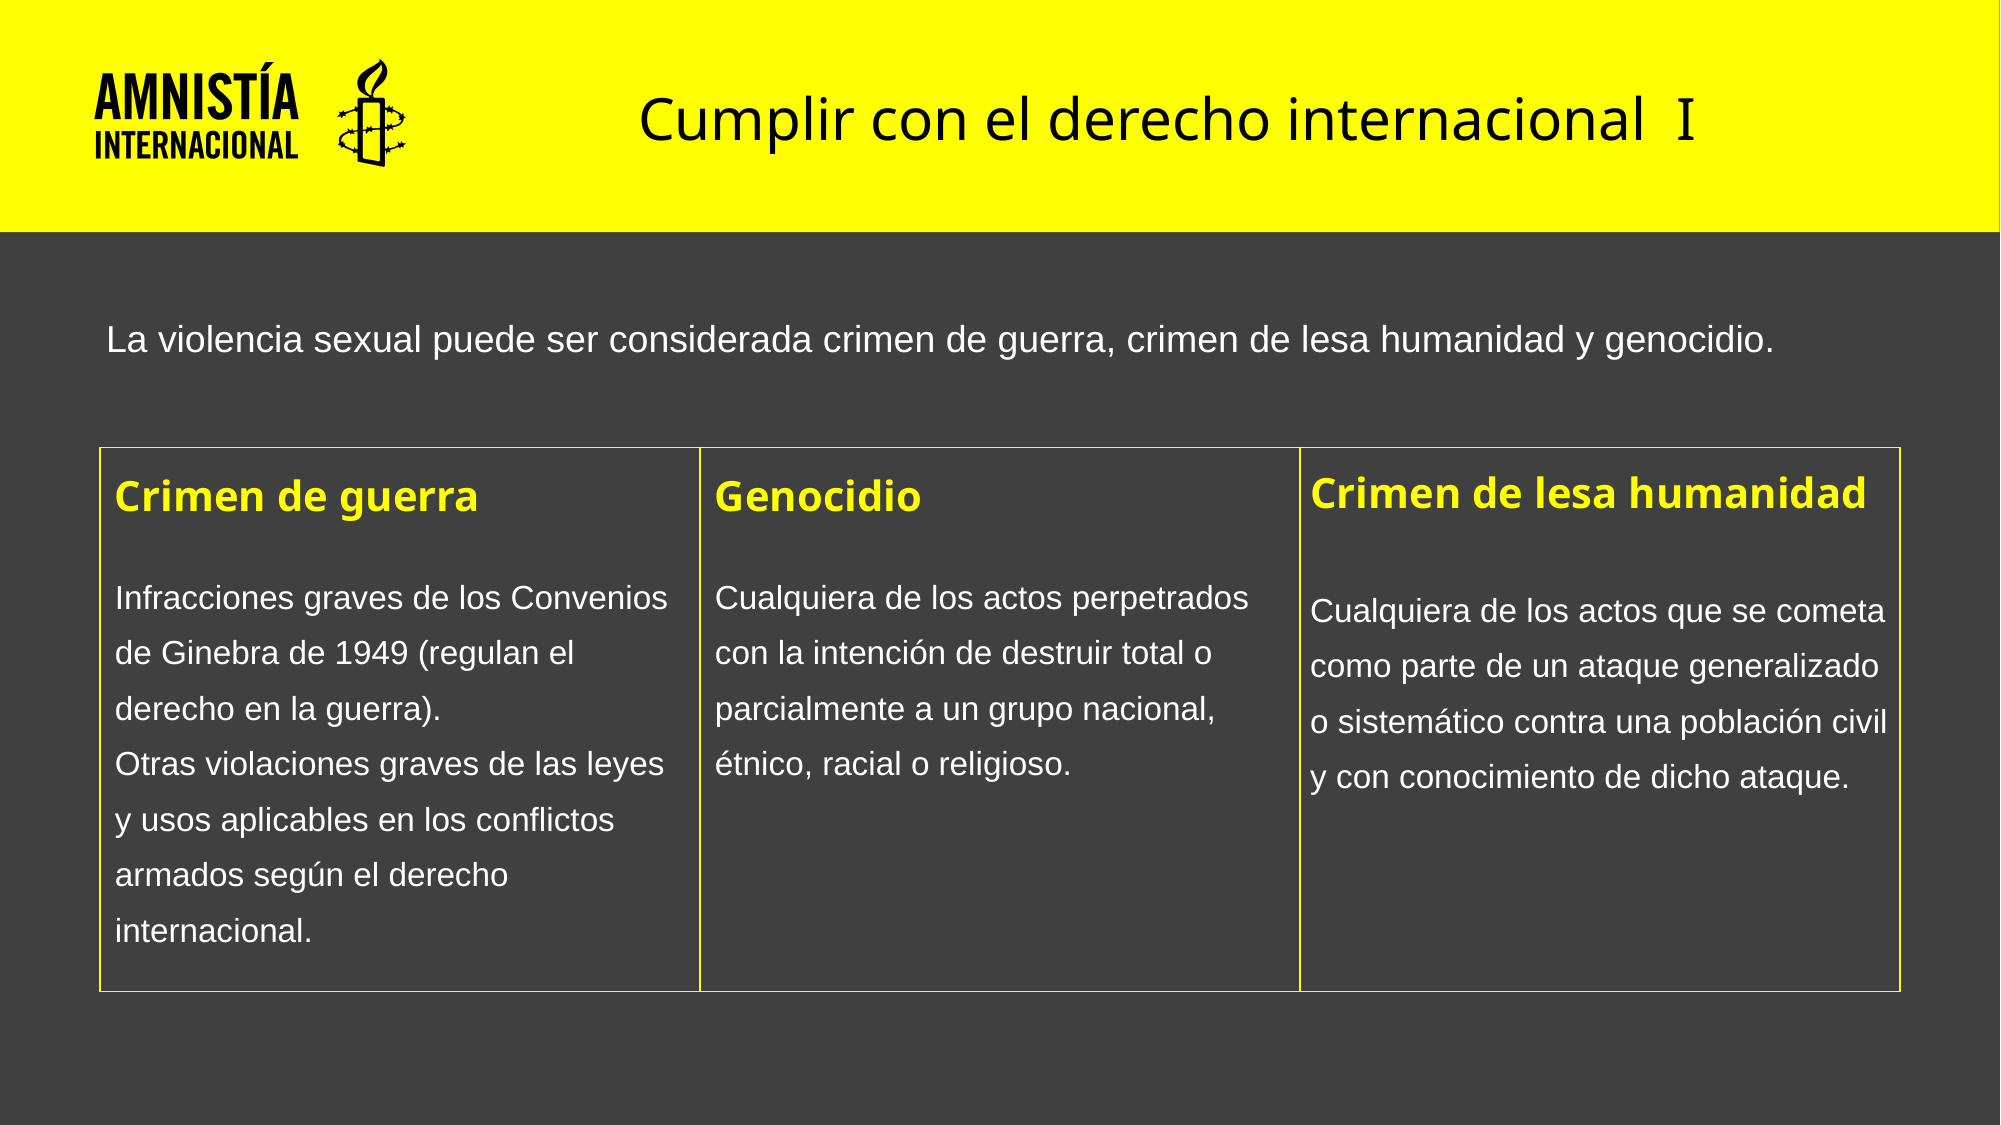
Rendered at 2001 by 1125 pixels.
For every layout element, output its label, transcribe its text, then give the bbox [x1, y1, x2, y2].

table_header Genocidio Cualquiera de los actos perpetrados con la intención de destruir total o parcialmente a un grupo nacional, étnico, racial o religioso. [701, 448, 1299, 991]
text_box Cumplir con el derecho internacional I [473, 8, 1926, 226]
picture [56, 34, 445, 198]
text_box La violencia sexual puede ser considerada crimen de guerra, crimen de lesa humanidad y genocidio. [91, 312, 1926, 405]
table_header Crimen de guerra Infracciones graves de los Convenios de Ginebra de 1949 (regulan el derecho en la guerra). Otras violaciones graves de las leyes y usos aplicables en los conflictos armados según el derecho internacional. [101, 448, 699, 991]
text_box [0, 0, 2000, 233]
table_header Crimen de lesa humanidad Cualquiera de los actos que se cometa como parte de un ataque generalizado o sistemático contra una población civil y con conocimiento de dicho ataque. [1301, 448, 1899, 991]
